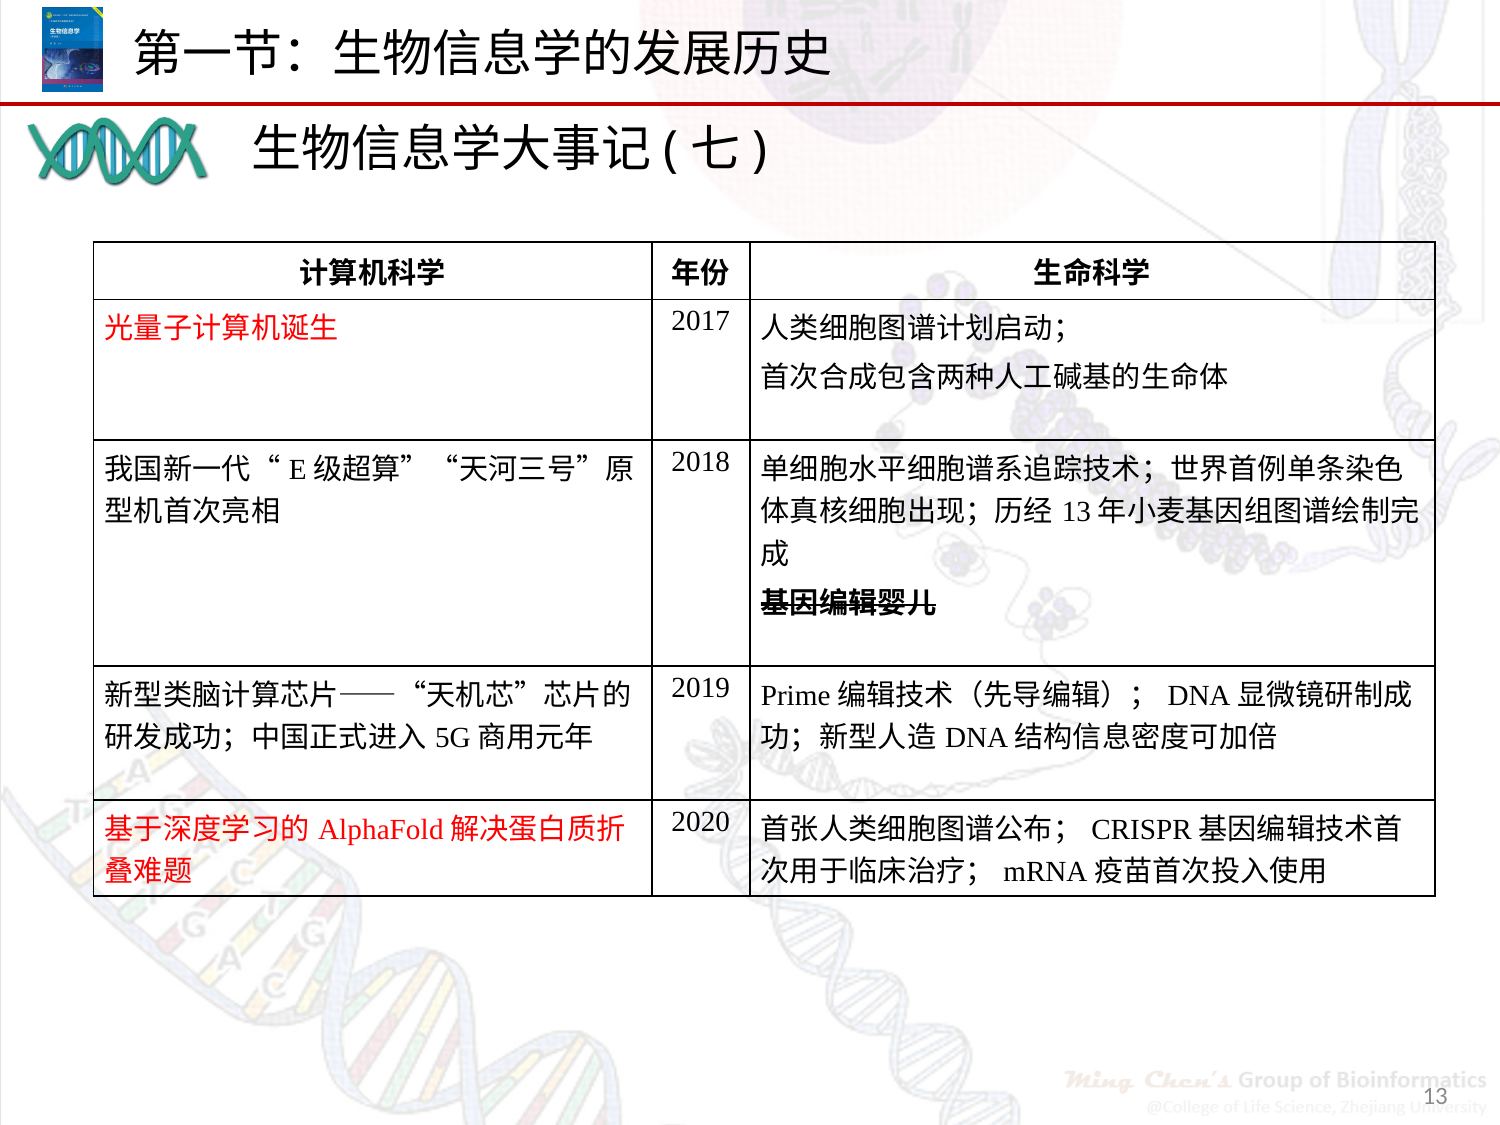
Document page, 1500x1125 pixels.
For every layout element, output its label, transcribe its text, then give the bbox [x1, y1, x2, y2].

picture [25, 111, 210, 192]
table_header 生命科学 [751, 243, 1434, 299]
table_cell 人类细胞图谱计划启动； 首次合成包含两种人工碱基的生命体 [751, 300, 1434, 439]
table_cell 首张人类细胞图谱公布；CRISPR基因编辑技术首次用于临床治疗；mRNA疫苗首次投入使用 [751, 801, 1434, 895]
table_cell 2019 [653, 667, 749, 799]
table_header 年份 [653, 243, 749, 299]
text_box [0, 102, 1500, 106]
picture [42, 7, 103, 92]
title 生物信息学大事记(七) [236, 108, 968, 193]
table_cell 我国新一代“E级超算”“天河三号”原型机首次亮相 [94, 441, 651, 665]
table_header 计算机科学 [94, 243, 651, 299]
text_box 第一节：生物信息学的发展历史 [117, 13, 1246, 89]
table_cell 新型类脑计算芯片——“天机芯”芯片的研发成功；中国正式进入5G商用元年 [94, 667, 651, 799]
table_cell 基于深度学习的AlphaFold解决蛋白质折叠难题 [94, 801, 651, 895]
table_cell 单细胞水平细胞谱系追踪技术；世界首例单条染色体真核细胞出现；历经13年小麦基因组图谱绘制完成 基因编辑婴儿 [751, 441, 1434, 665]
table_cell 2020 [653, 801, 749, 895]
slide_number 13 [1399, 1065, 1472, 1125]
table_cell Prime编辑技术（先导编辑）；DNA显微镜研制成功；新型人造DNA结构信息密度可加倍 [751, 667, 1434, 799]
table_cell 光量子计算机诞生 [94, 300, 651, 439]
table_cell 2017 [653, 300, 749, 439]
table_cell 2018 [653, 441, 749, 665]
